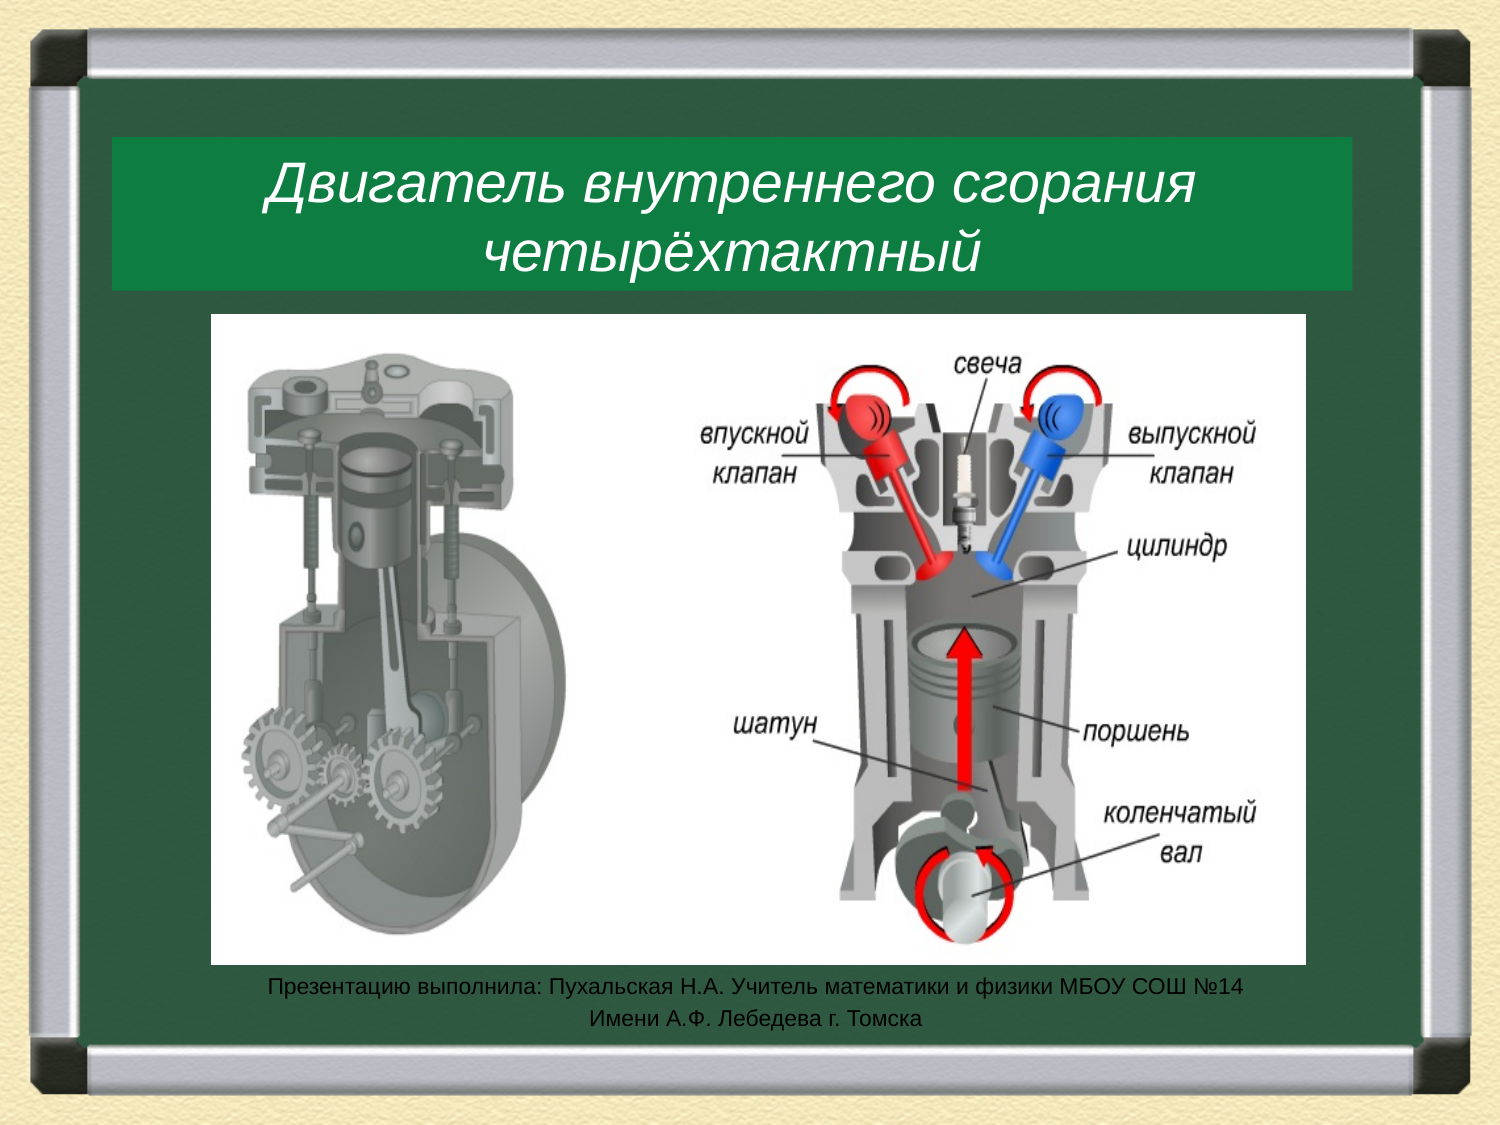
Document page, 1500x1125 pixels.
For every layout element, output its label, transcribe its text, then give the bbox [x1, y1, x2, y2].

picture [0, 0, 1500, 1125]
subtitle Презентацию выполнила: Пухальская Н.А. Учитель математики и физики МБОУ СОШ №14 Имени А.Ф. Лебедева г. Томска [206, 969, 1306, 1048]
title Двигатель внутреннего сгорания четырёхтактный [111, 136, 1353, 291]
